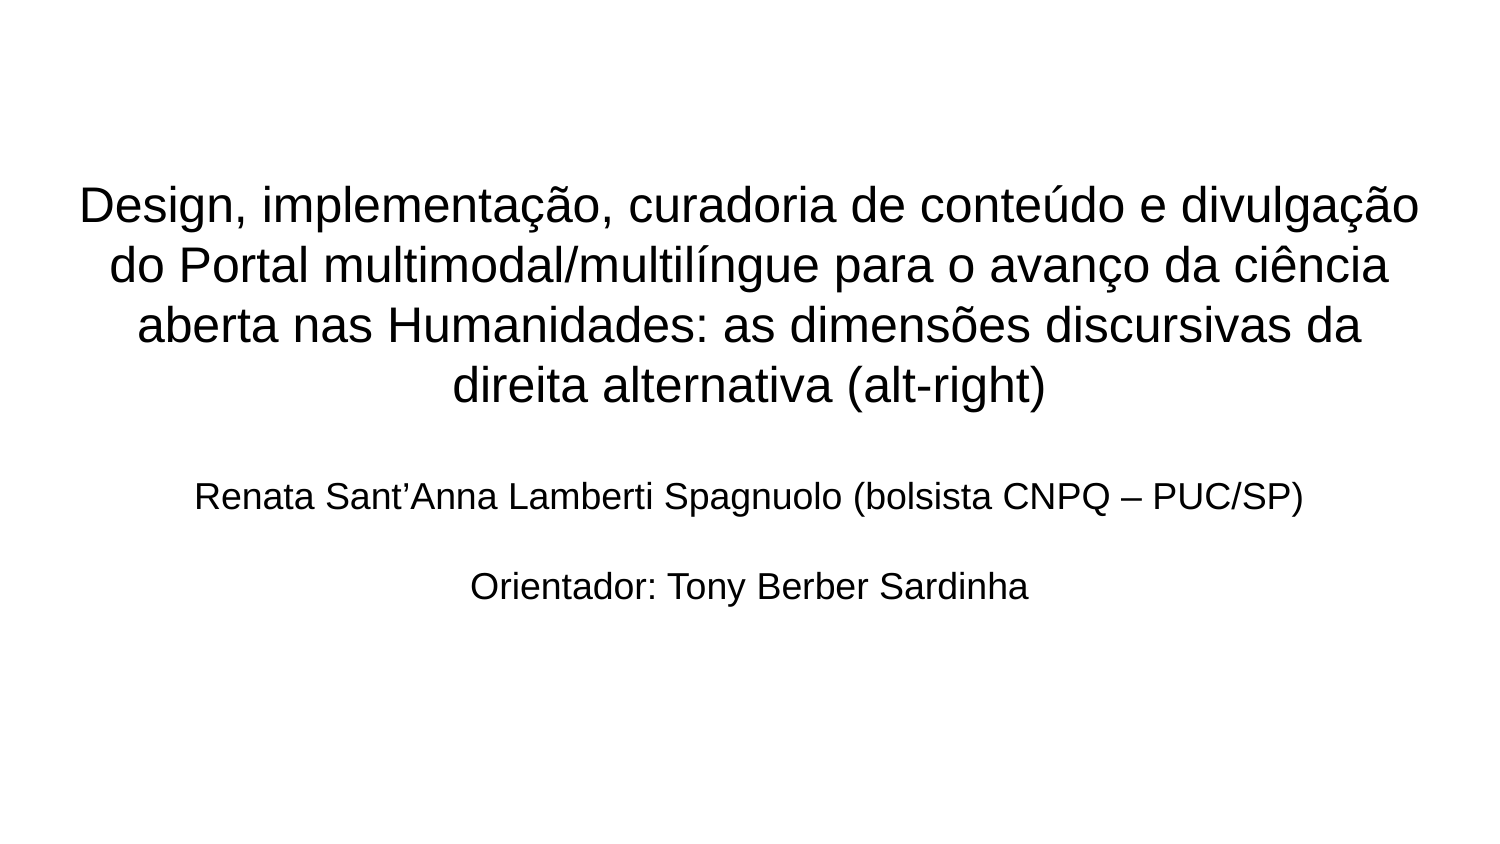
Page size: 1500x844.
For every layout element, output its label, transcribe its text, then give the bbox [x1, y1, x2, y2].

text_box Design, implementação, curadoria de conteúdo e divulgação do Portal multimodal/multilíngue para o avanço da ciência aberta nas Humanidades: as dimensões discursivas da direita alternativa (alt-right) Renata Sant’Anna Lamberti Spagnuolo (bolsista CNPQ – PUC/SP) Orientador: Tony Berber Sardinha [49, 37, 1450, 728]
